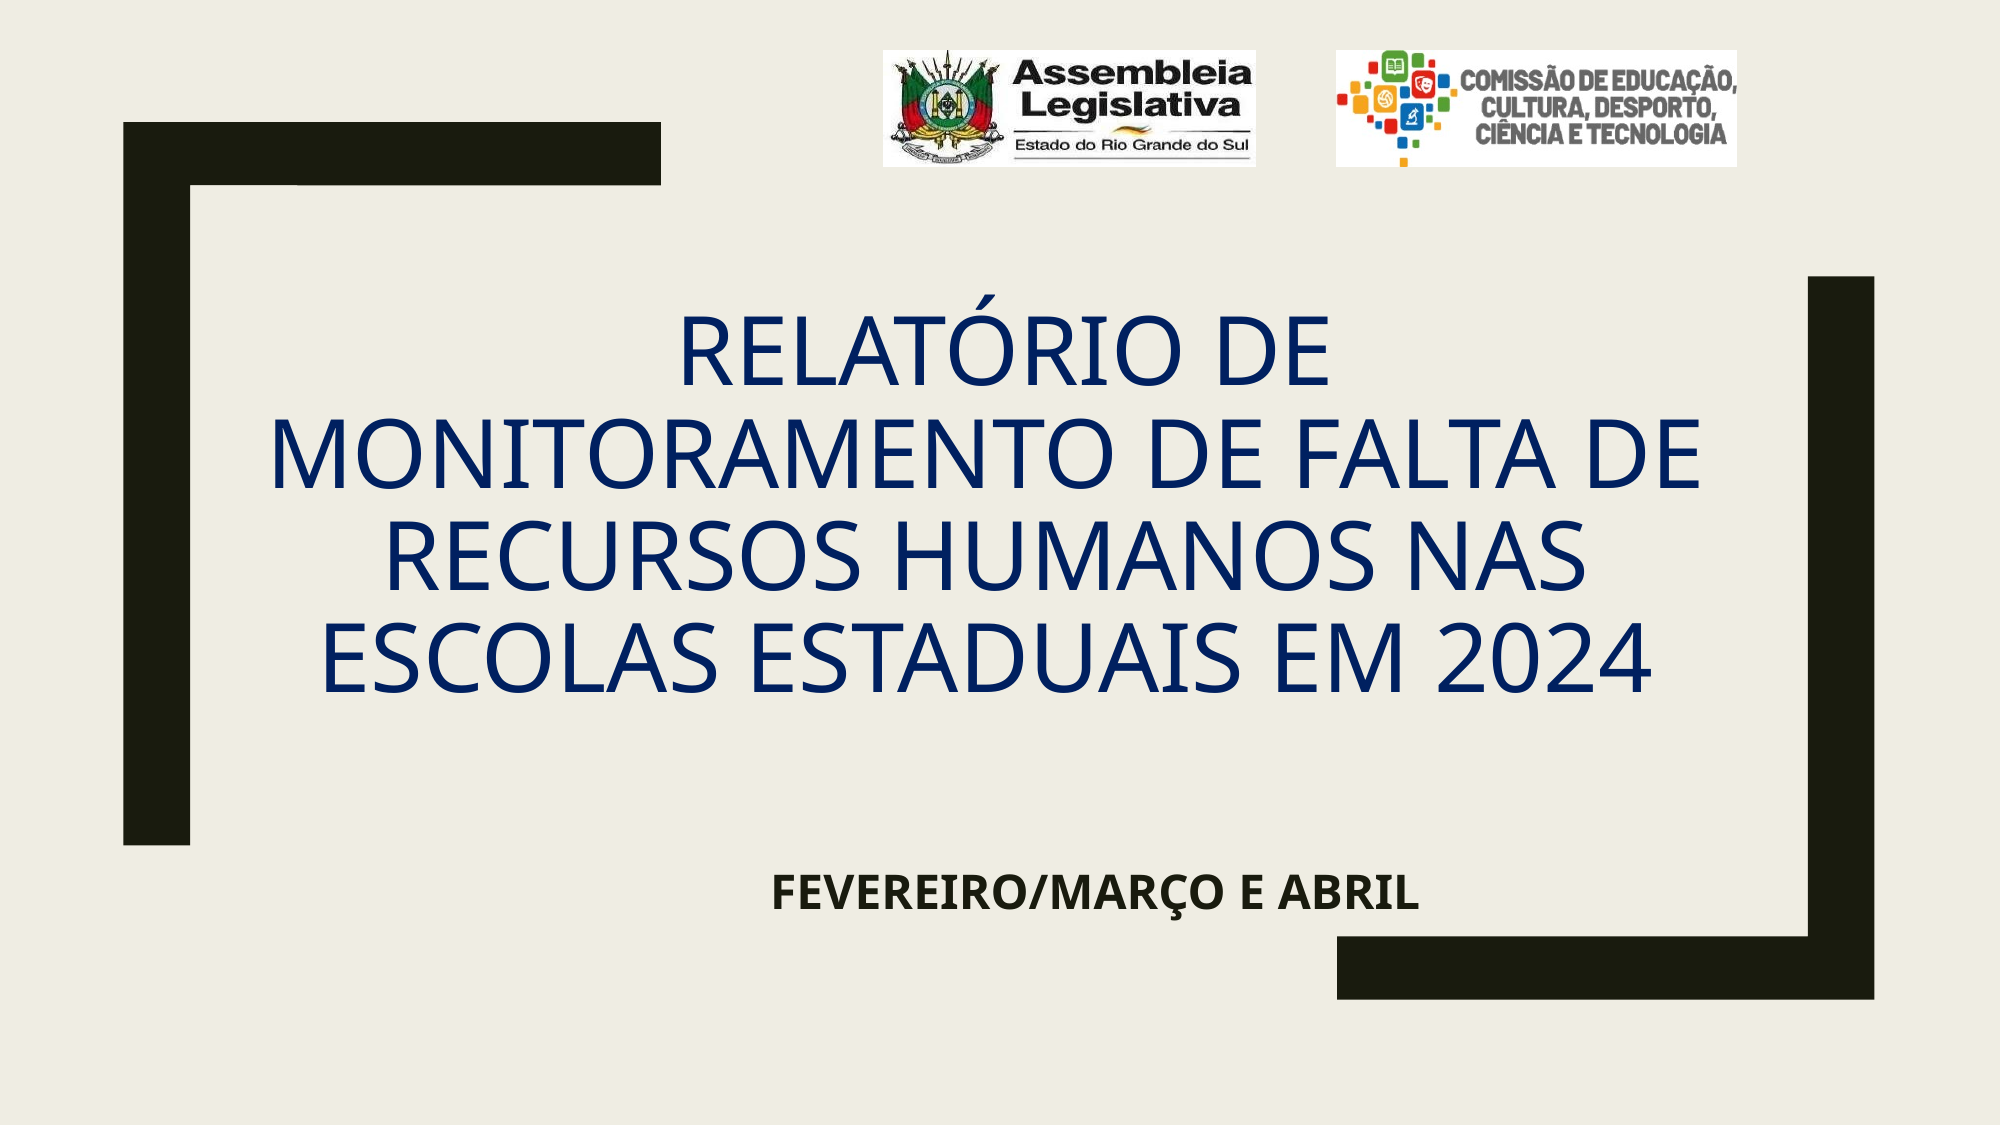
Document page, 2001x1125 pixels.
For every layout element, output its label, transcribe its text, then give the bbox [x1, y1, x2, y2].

picture [1336, 50, 1737, 168]
picture [883, 50, 1256, 168]
subtitle FEVEREIRO/MARÇO E ABRIL [401, 847, 1791, 1026]
title RELATÓRIO DE MONITORAMENTO DE FALTA DE RECURSOS HUMANOS NAS ESCOLAS ESTADUAIS EM 2024 [205, 325, 1766, 836]
